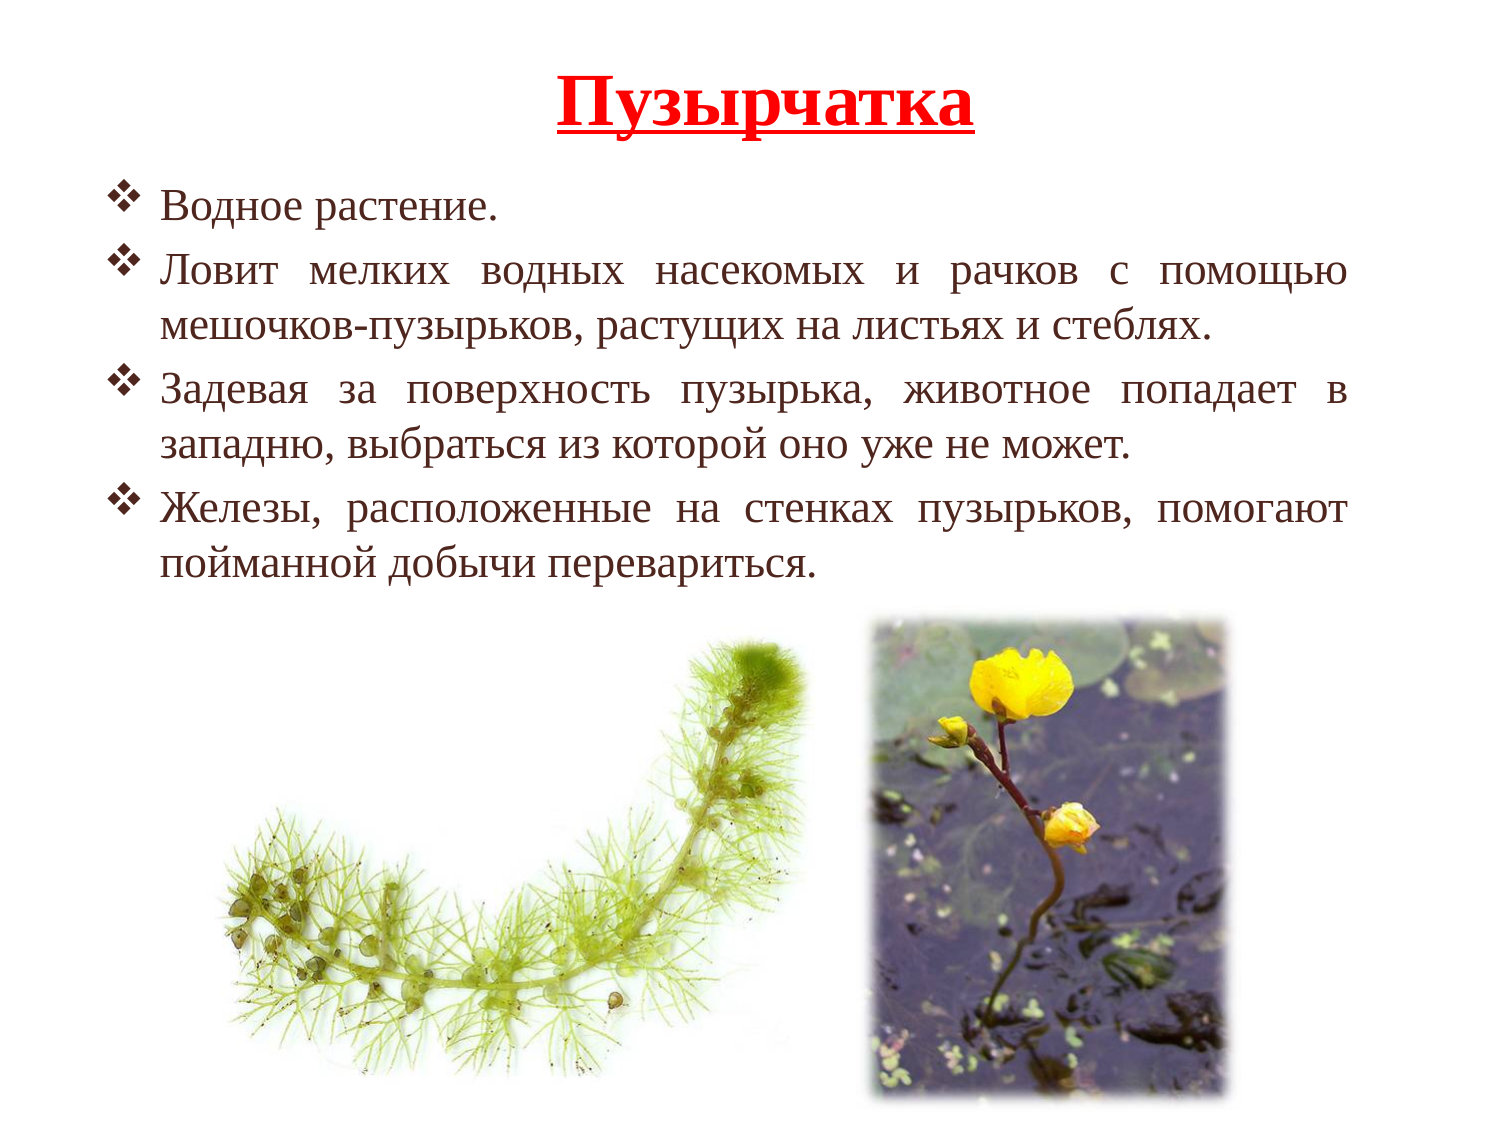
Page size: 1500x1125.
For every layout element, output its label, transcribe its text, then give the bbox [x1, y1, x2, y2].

picture [206, 627, 822, 1091]
picture [855, 604, 1242, 1113]
title Пузырчатка [100, 30, 1451, 161]
list Водное растение. Ловит мелких водных насекомых и рачков с помощью мешочков-пузырьков, растущих на листьях и стеблях. Задевая за поверхность пузырька, животное попадает в западню, выбраться из которой оно уже не может. Железы, расположенные на стенках пузырьков, помогают пойманной добычи перевариться. [88, 166, 1365, 630]
